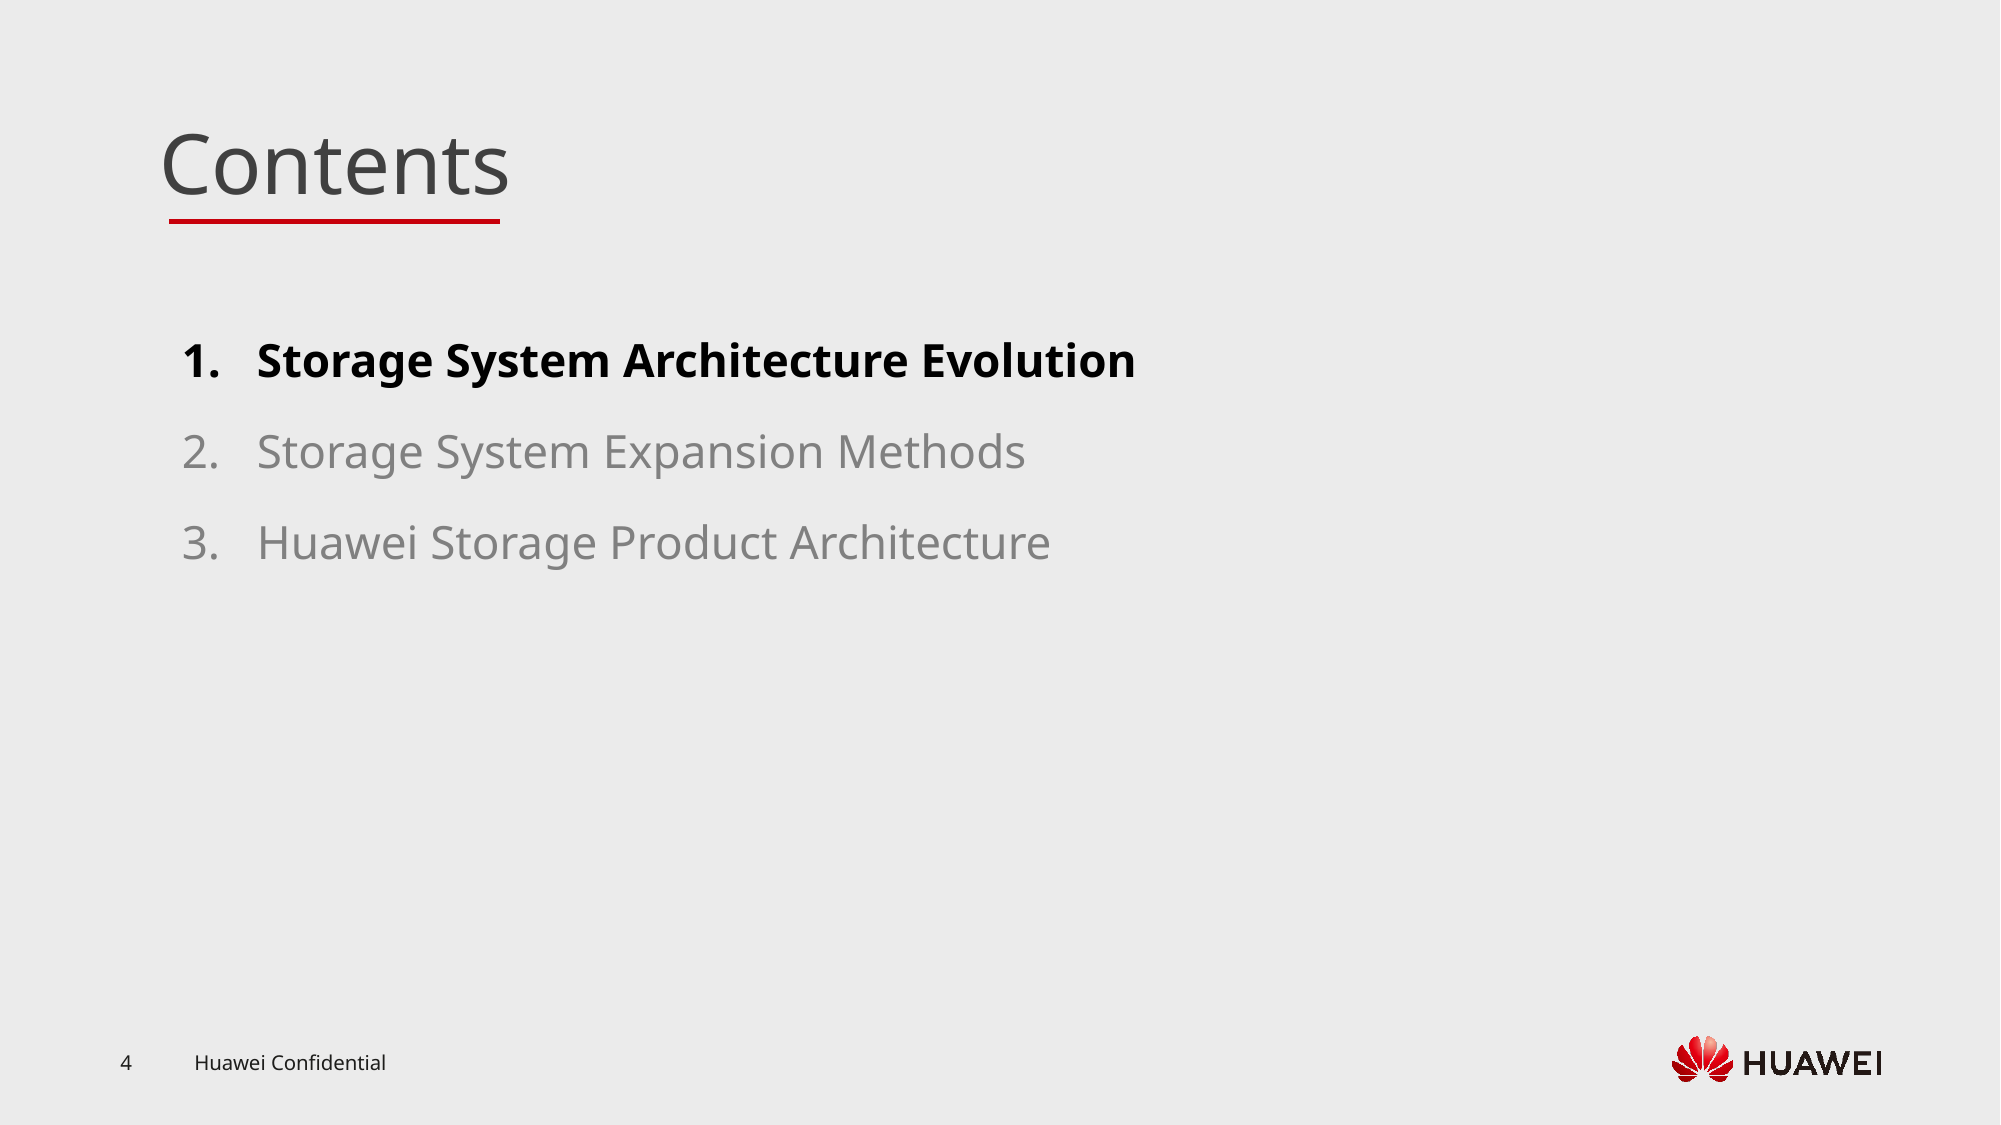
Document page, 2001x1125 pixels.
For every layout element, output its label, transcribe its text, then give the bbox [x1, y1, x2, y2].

list Storage System Architecture Evolution Storage System Expansion Methods Huawei Storage Product Architecture [167, 302, 1833, 970]
picture [1672, 1036, 1881, 1082]
